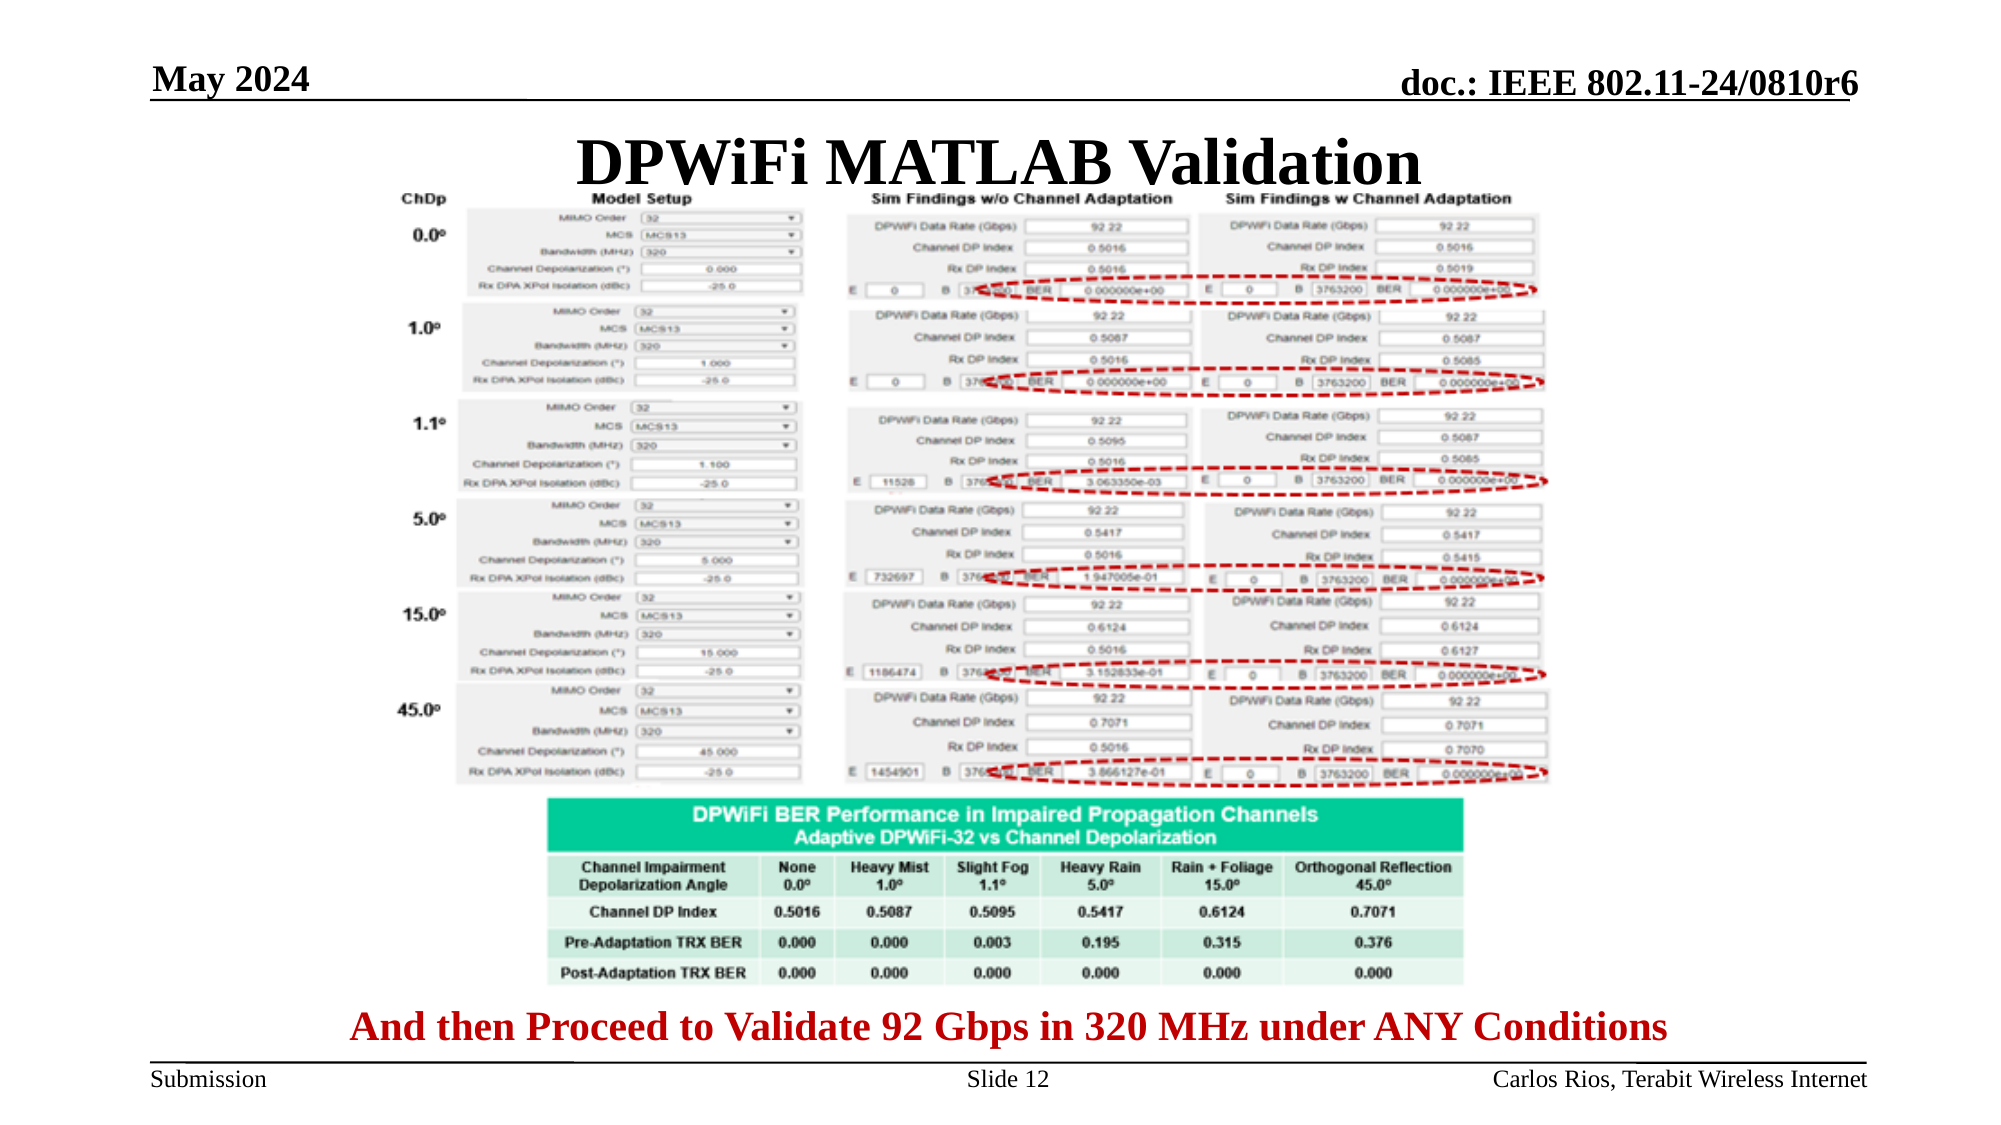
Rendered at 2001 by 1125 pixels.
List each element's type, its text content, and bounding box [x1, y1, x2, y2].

slide_number Slide 12 [950, 1083, 1067, 1123]
footer Carlos Rios, Terabit Wireless Internet [1171, 1083, 1869, 1093]
list And then Proceed to Validate 92 Gbps in 320 MHz under ANY Conditions [149, 990, 1869, 1083]
picture [374, 193, 1573, 992]
title DPWiFi MATLAB Validation [149, 70, 1850, 246]
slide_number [152, 54, 563, 100]
